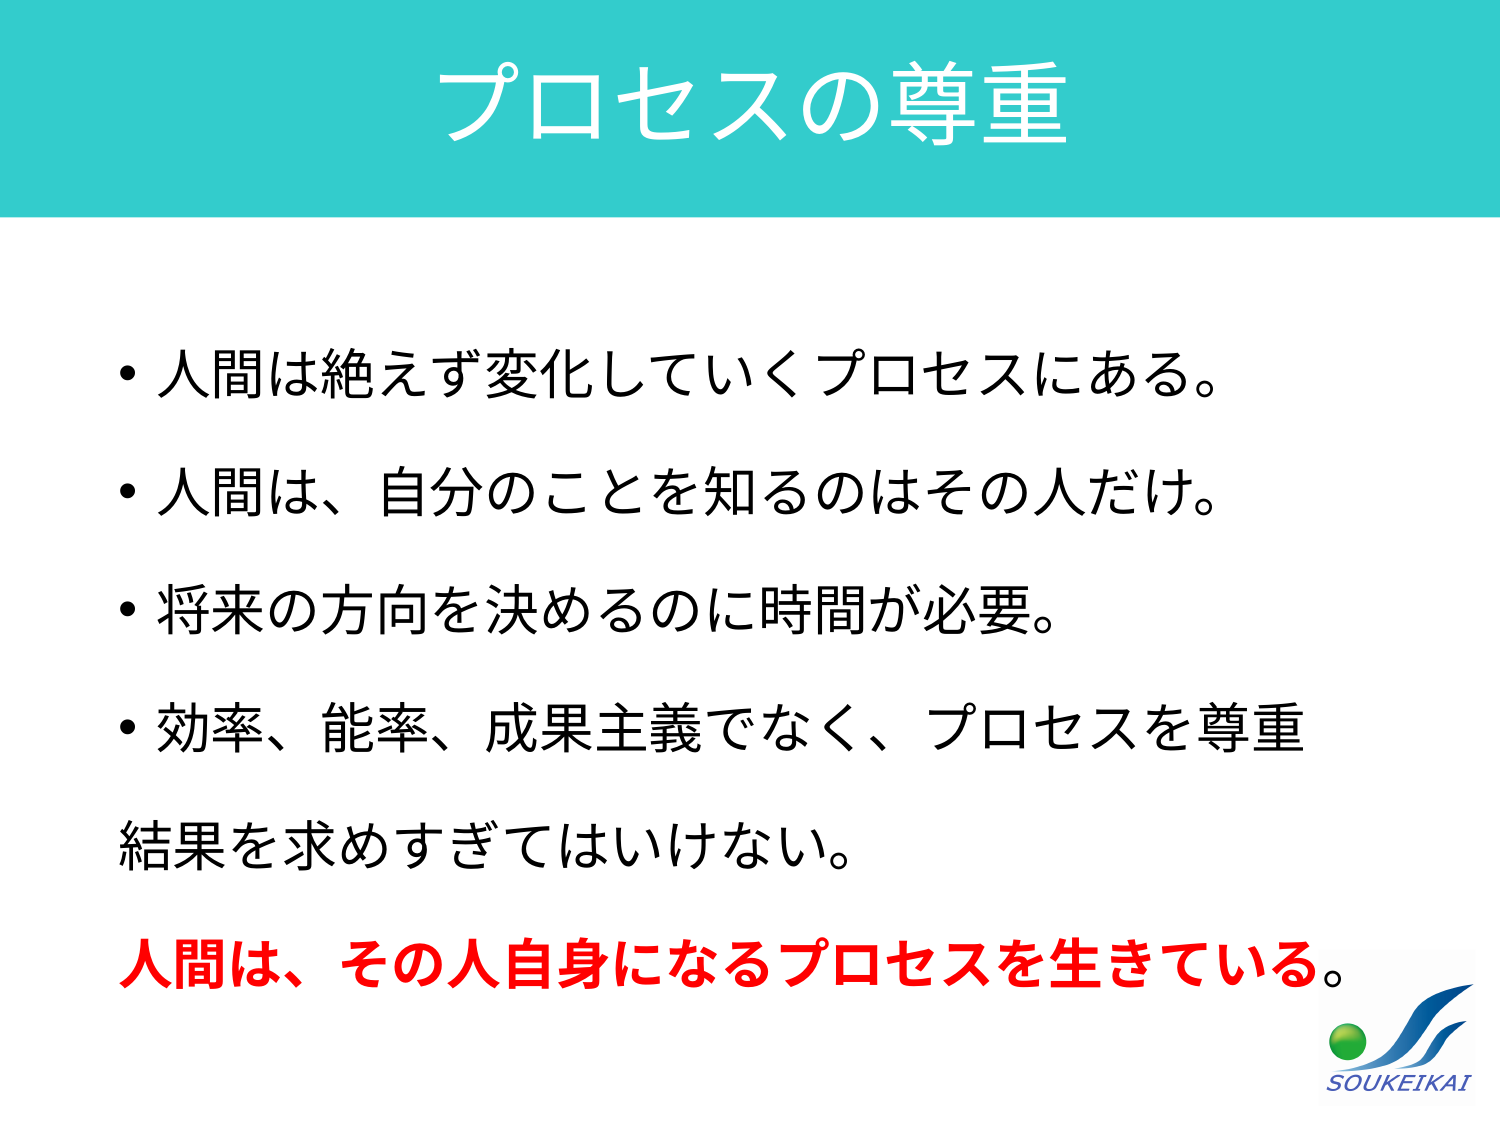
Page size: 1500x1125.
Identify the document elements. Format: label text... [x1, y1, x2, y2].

list 人間は絶えず変化していくプロセスにある。 人間は、自分のことを知るのはその人だけ。 将来の方向を決めるのに時間が必要。 効率、能率、成果主義でなく、プロセスを尊重 結果を求めすぎてはいけない。 人間は、その人自身になるプロセスを生きている。 [103, 299, 1397, 1014]
title プロセスの尊重 [0, 0, 1500, 218]
picture [1318, 949, 1476, 1106]
